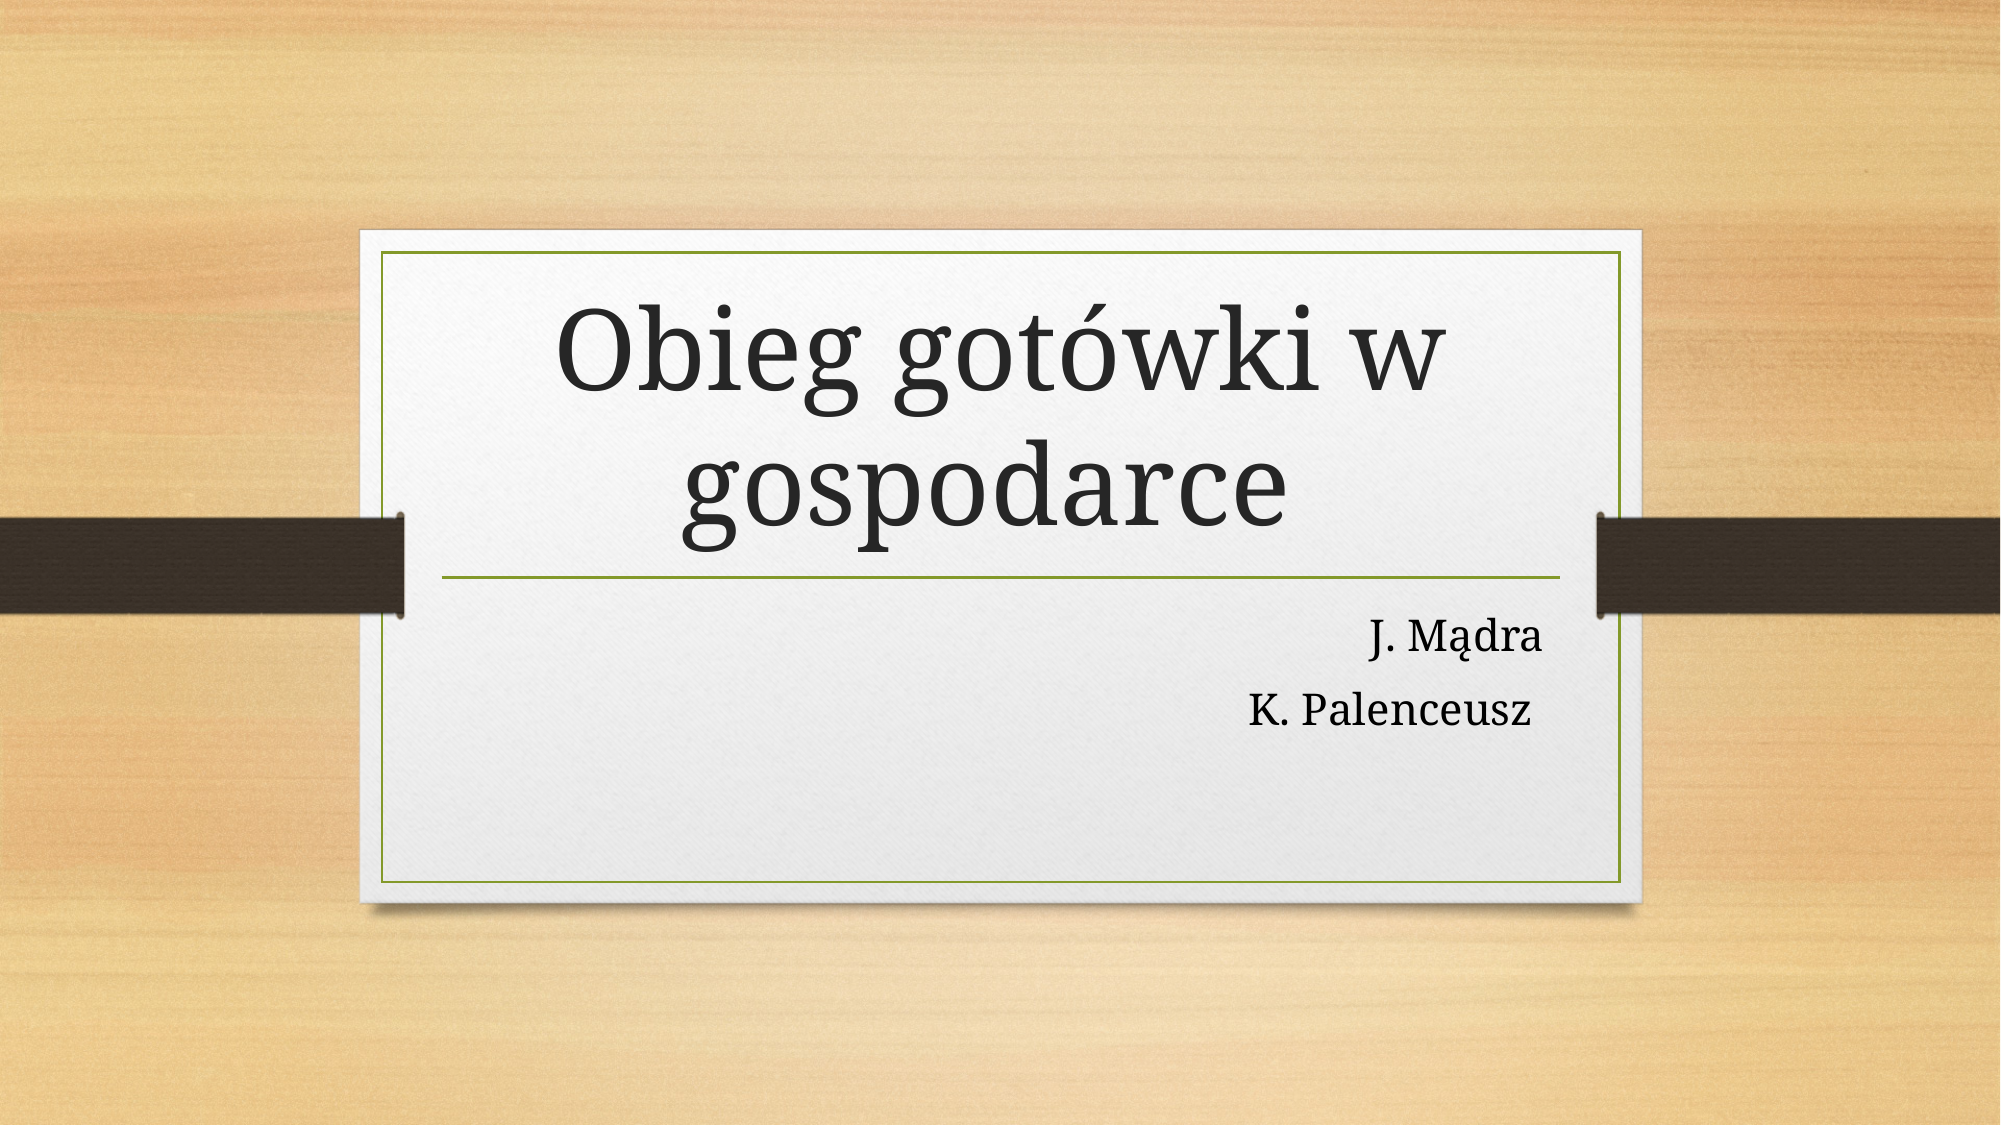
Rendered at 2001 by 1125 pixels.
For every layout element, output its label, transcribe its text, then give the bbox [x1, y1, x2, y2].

picture [0, 0, 2001, 1125]
title Obieg gotówki w gospodarce [441, 306, 1560, 556]
subtitle J. Mądra K. Palenceusz [441, 600, 1560, 817]
